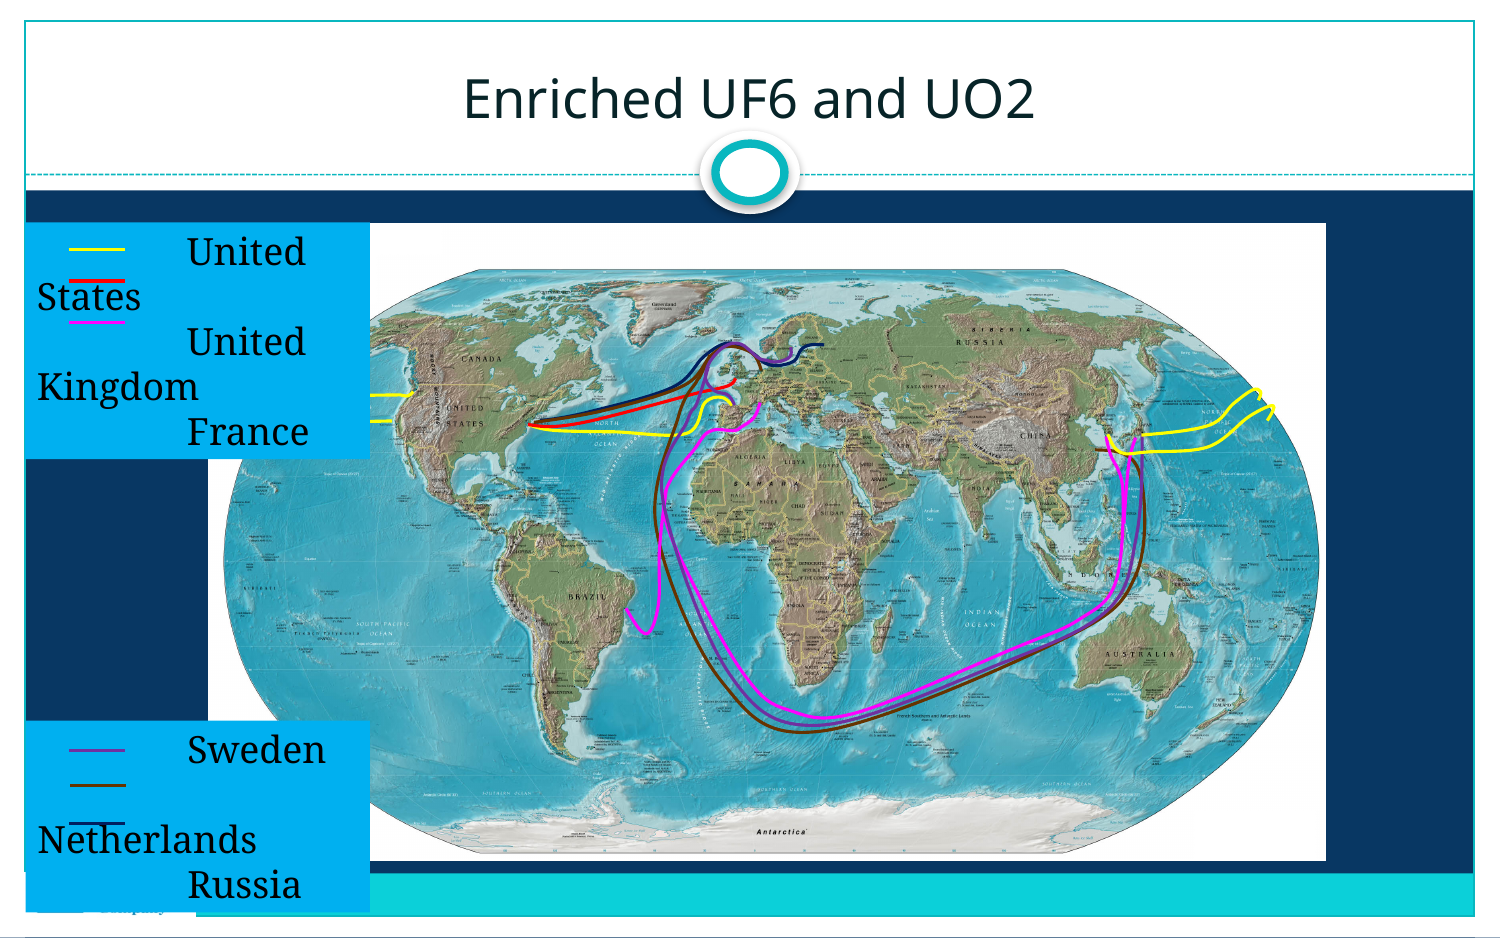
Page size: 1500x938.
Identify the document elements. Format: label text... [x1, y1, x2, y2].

text_box Sweden Netherlands Russia [25, 720, 370, 913]
picture [22, 872, 196, 919]
text_box United States United Kingdom France [25, 222, 208, 460]
title Enriched UF6 and UO2 [49, 31, 1450, 135]
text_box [208, 223, 1325, 860]
